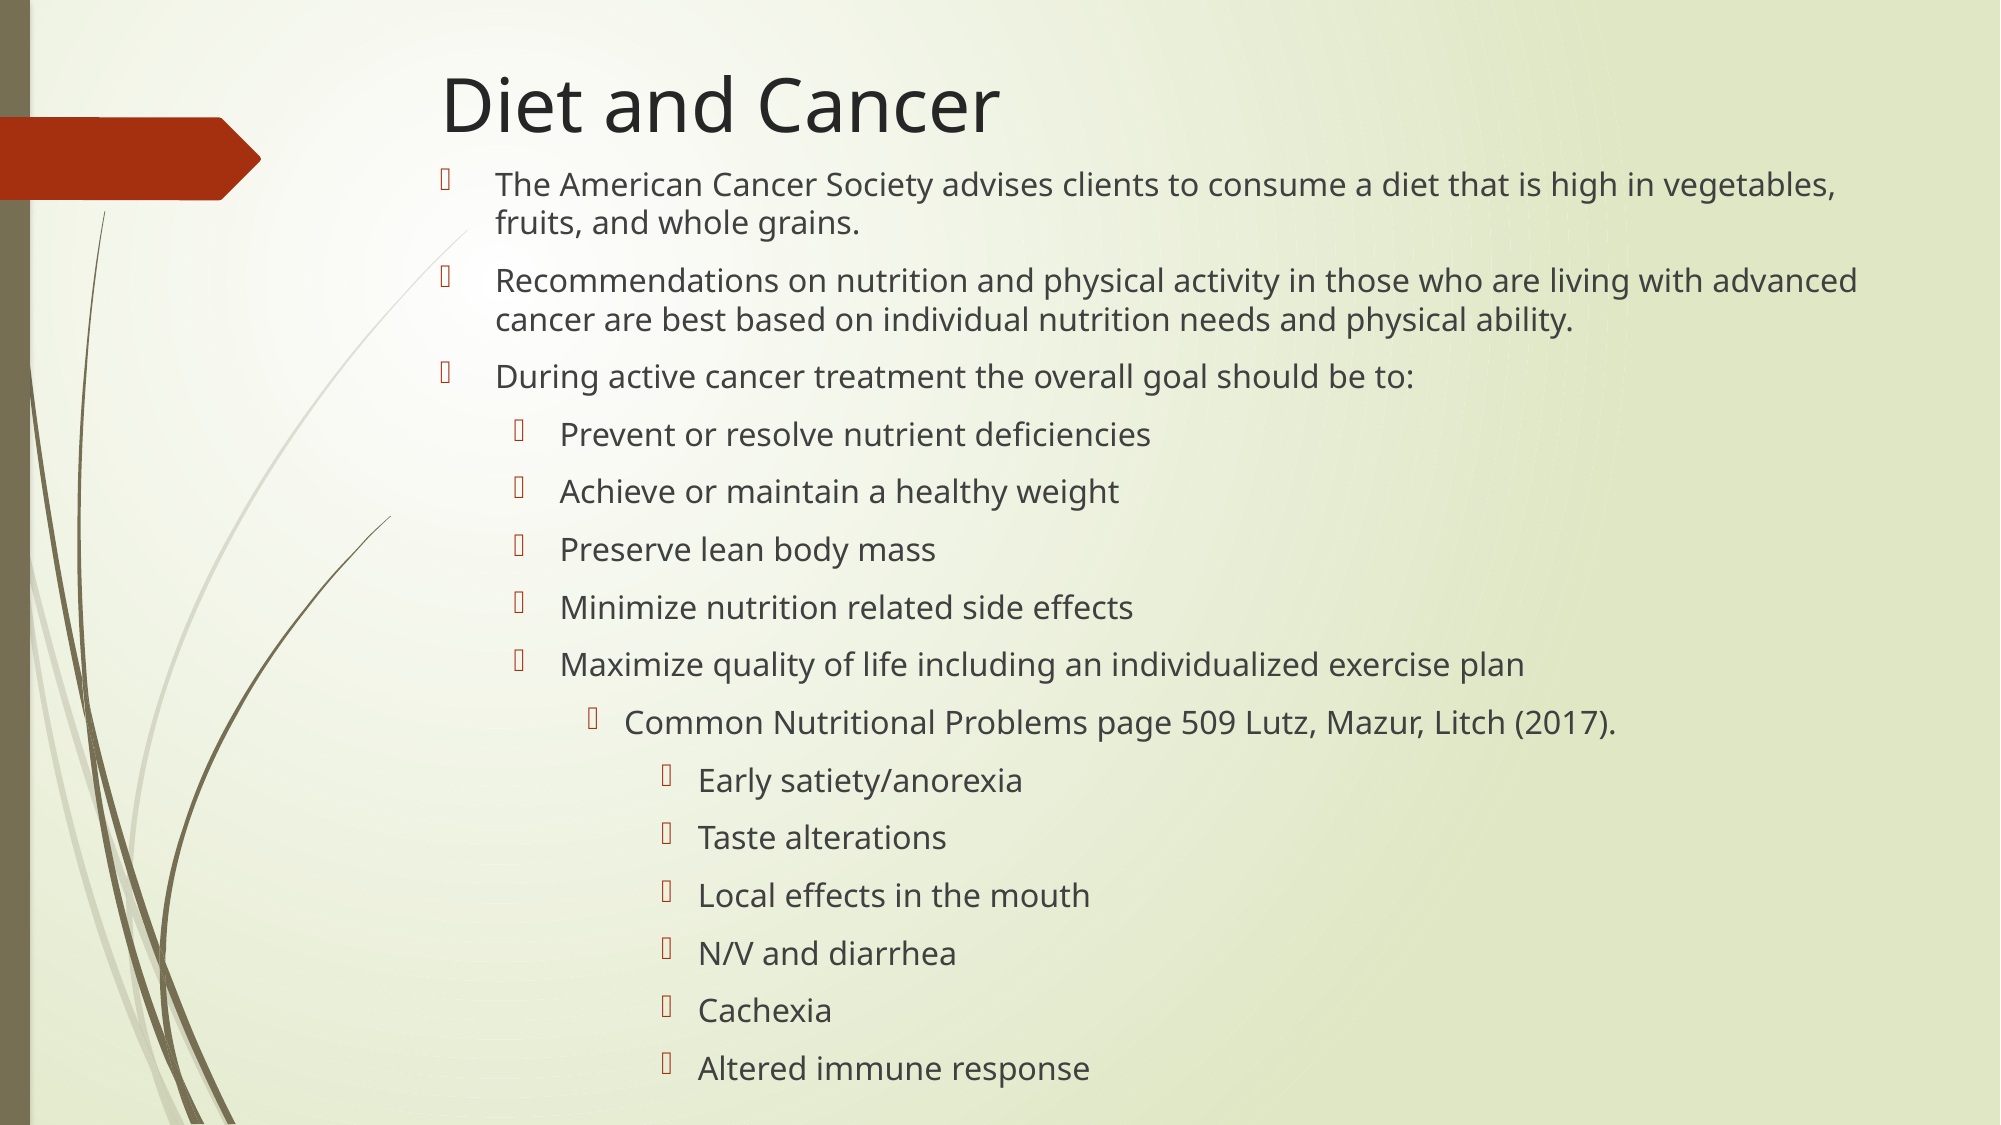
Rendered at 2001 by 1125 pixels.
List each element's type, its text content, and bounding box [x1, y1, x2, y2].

list The American Cancer Society advises clients to consume a diet that is high in vegetables, fruits, and whole grains. Recommendations on nutrition and physical activity in those who are living with advanced cancer are best based on individual nutrition needs and physical ability. During active cancer treatment the overall goal should be to: Prevent or resolve nutrient deficiencies Achieve or maintain a healthy weight Preserve lean body mass Minimize nutrition related side effects Maximize quality of life including an individualized exercise plan Common Nutritional Problems page 509 Lutz, Mazur, Litch (2017). Early satiety/anorexia Taste alterations Local effects in the mouth N/V and diarrhea Cachexia Altered immune response [424, 156, 1888, 1103]
title Diet and Cancer [425, 50, 1888, 156]
